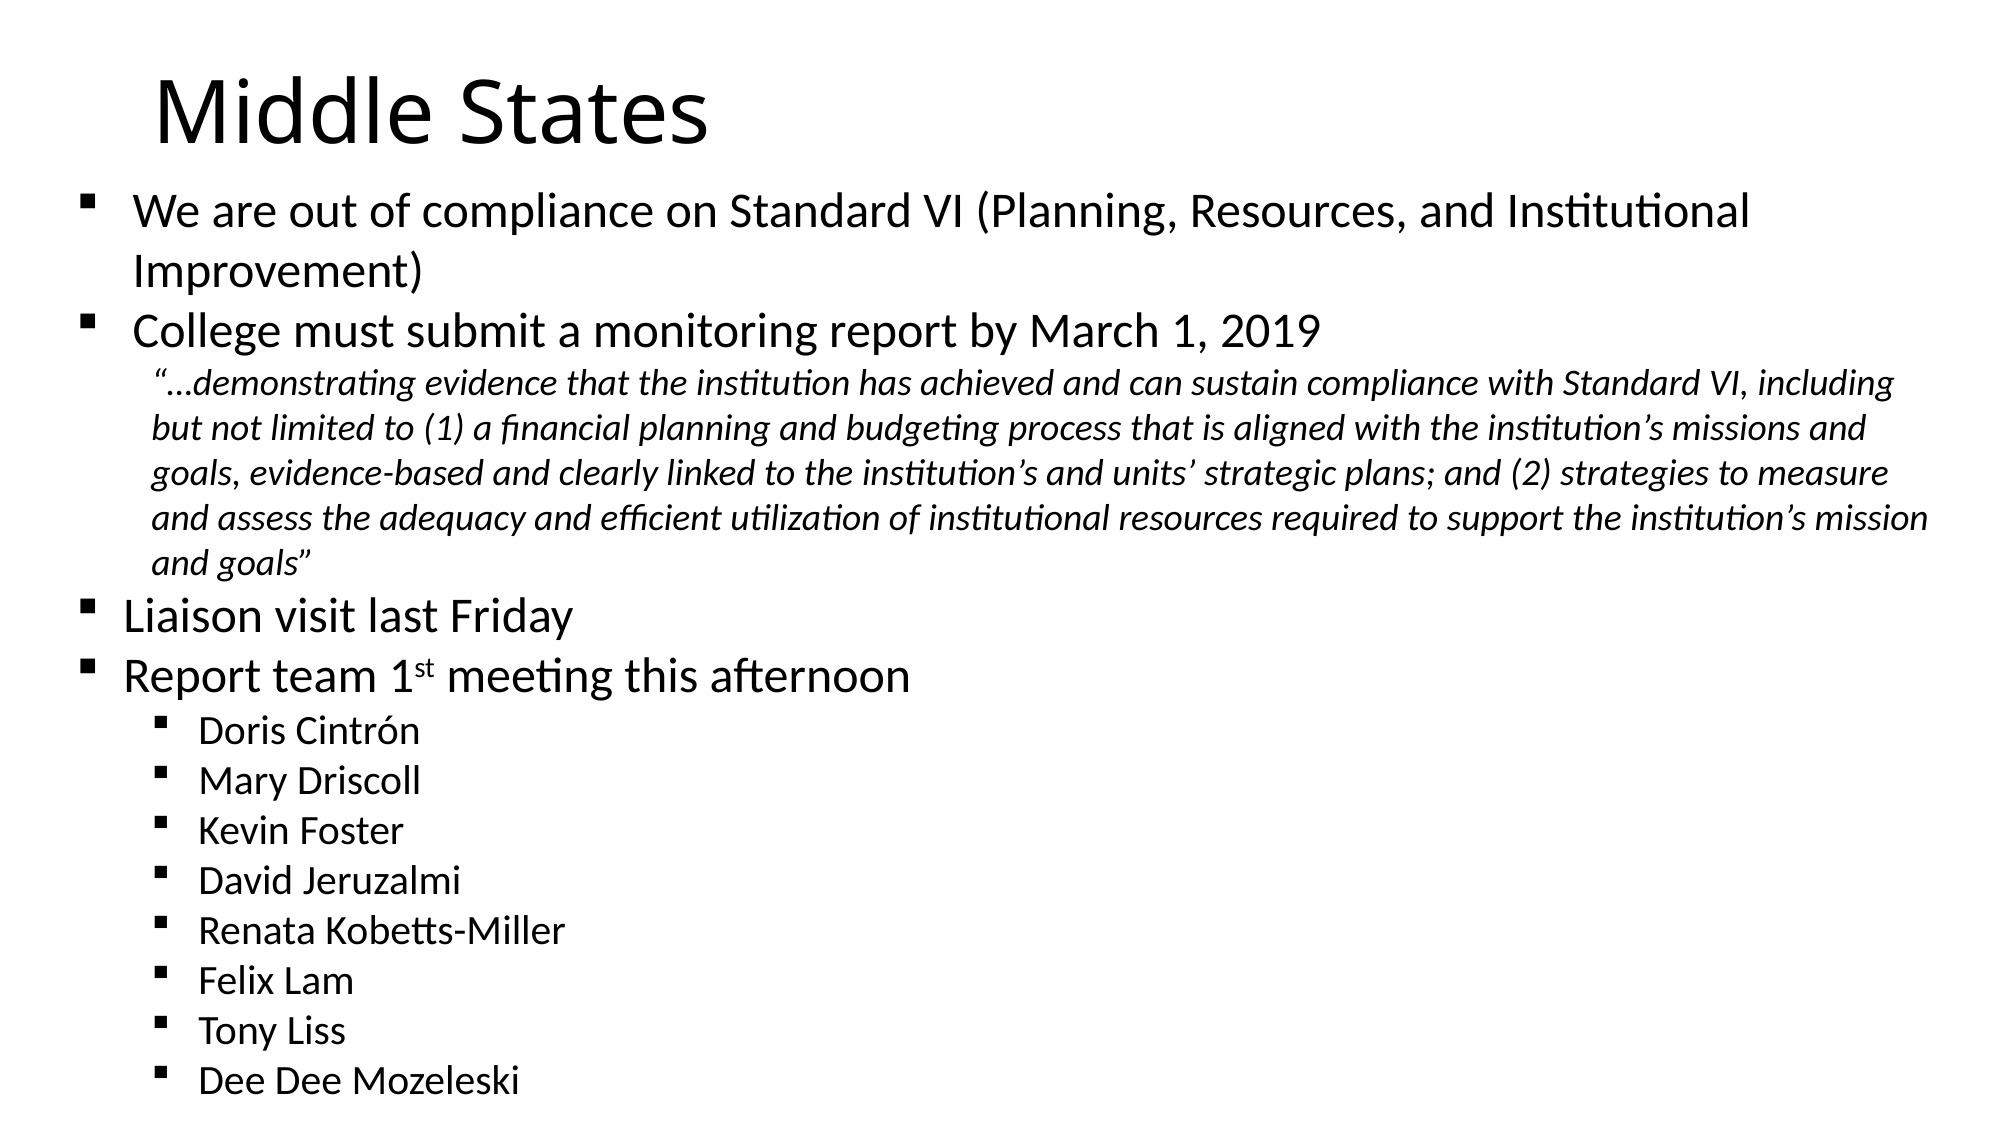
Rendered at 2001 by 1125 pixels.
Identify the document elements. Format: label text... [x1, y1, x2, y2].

title Middle States [137, 59, 1863, 170]
text_box We are out of compliance on Standard VI (Planning, Resources, and Institutional Improvement) College must submit a monitoring report by March 1, 2019 “…demonstrating evidence that the institution has achieved and can sustain compliance with Standard VI, including but not limited to (1) a financial planning and budgeting process that is aligned with the institution’s missions and goals, evidence-based and clearly linked to the institution’s and units’ strategic plans; and (2) strategies to measure and assess the adequacy and efficient utilization of institutional resources required to support the institution’s mission and goals” Liaison visit last Friday Report team 1st meeting this afternoon Doris Cintrón Mary Driscoll Kevin Foster David Jeruzalmi Renata Kobetts-Miller Felix Lam Tony Liss Dee Dee Mozeleski [61, 170, 1957, 1125]
